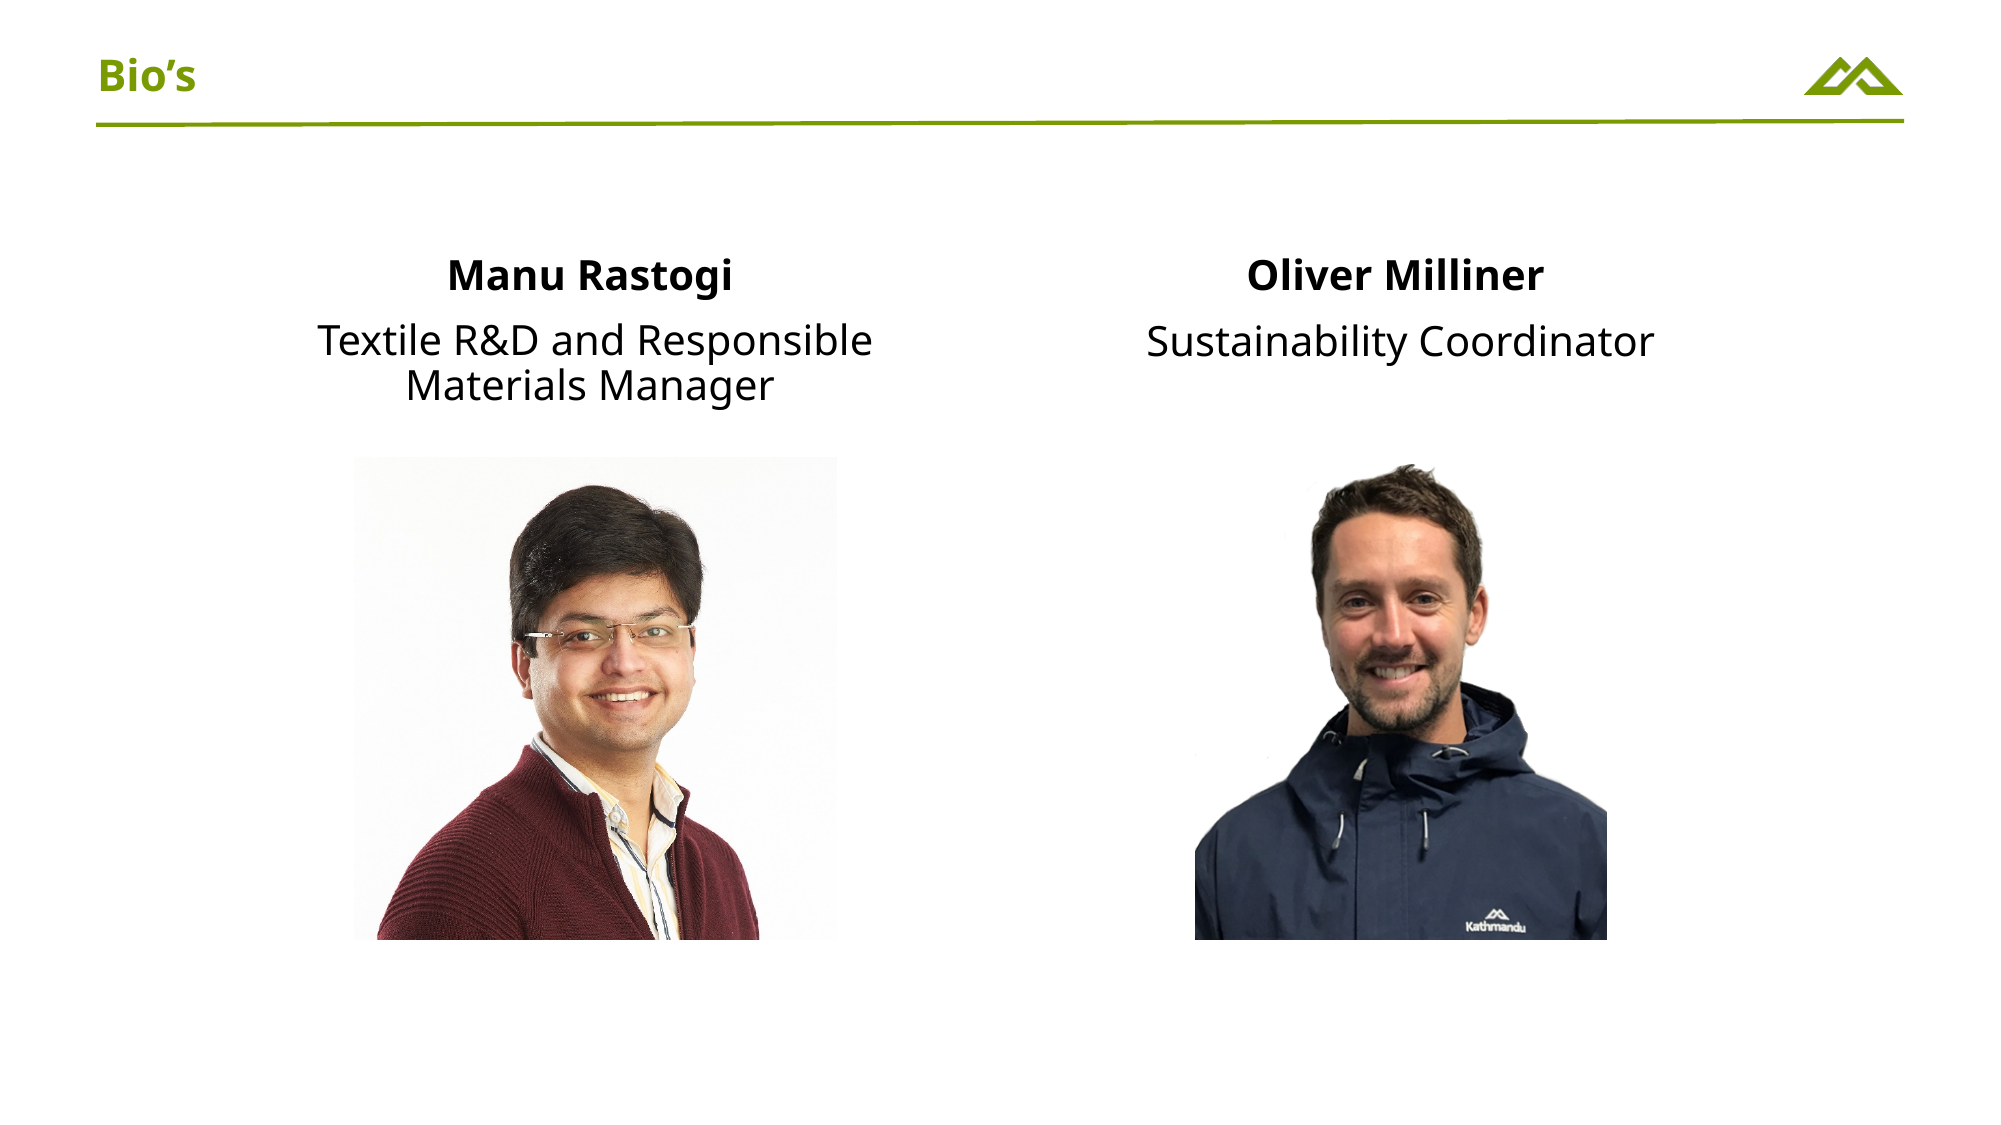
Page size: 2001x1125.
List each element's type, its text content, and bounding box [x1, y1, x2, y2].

title Bio’s [97, 53, 1492, 102]
text_box Oliver Milliner Sustainability Coordinator [1052, 246, 1750, 1000]
picture [354, 457, 837, 940]
picture [1804, 57, 1903, 95]
list Manu Rastogi Textile R&D and Responsible Materials Manager [246, 246, 945, 1000]
picture [1195, 457, 1607, 941]
